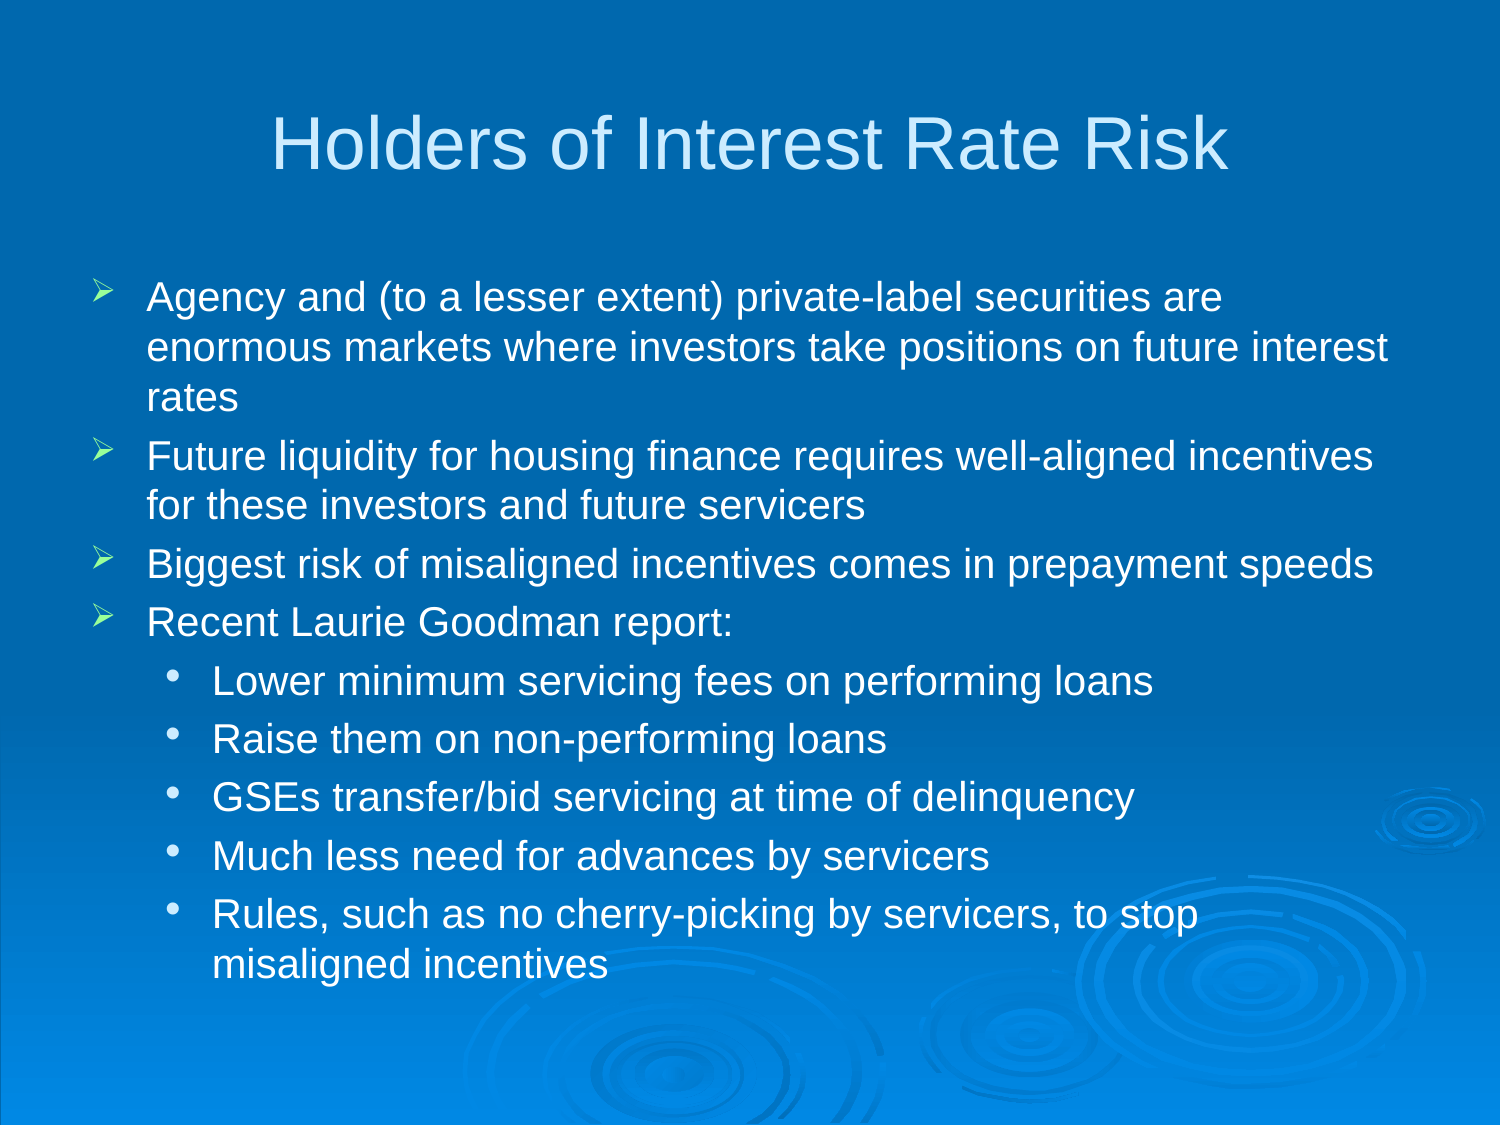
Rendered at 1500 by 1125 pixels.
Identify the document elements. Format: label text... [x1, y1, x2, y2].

title Holders of Interest Rate Risk [74, 45, 1426, 233]
list Agency and (to a lesser extent) private-label securities are enormous markets where investors take positions on future interest rates Future liquidity for housing finance requires well-aligned incentives for these investors and future servicers Biggest risk of misaligned incentives comes in prepayment speeds Recent Laurie Goodman report: Lower minimum servicing fees on performing loans Raise them on non-performing loans GSEs transfer/bid servicing at time of delinquency Much less need for advances by servicers Rules, such as no cherry-picking by servicers, to stop misaligned incentives [74, 262, 1426, 1006]
